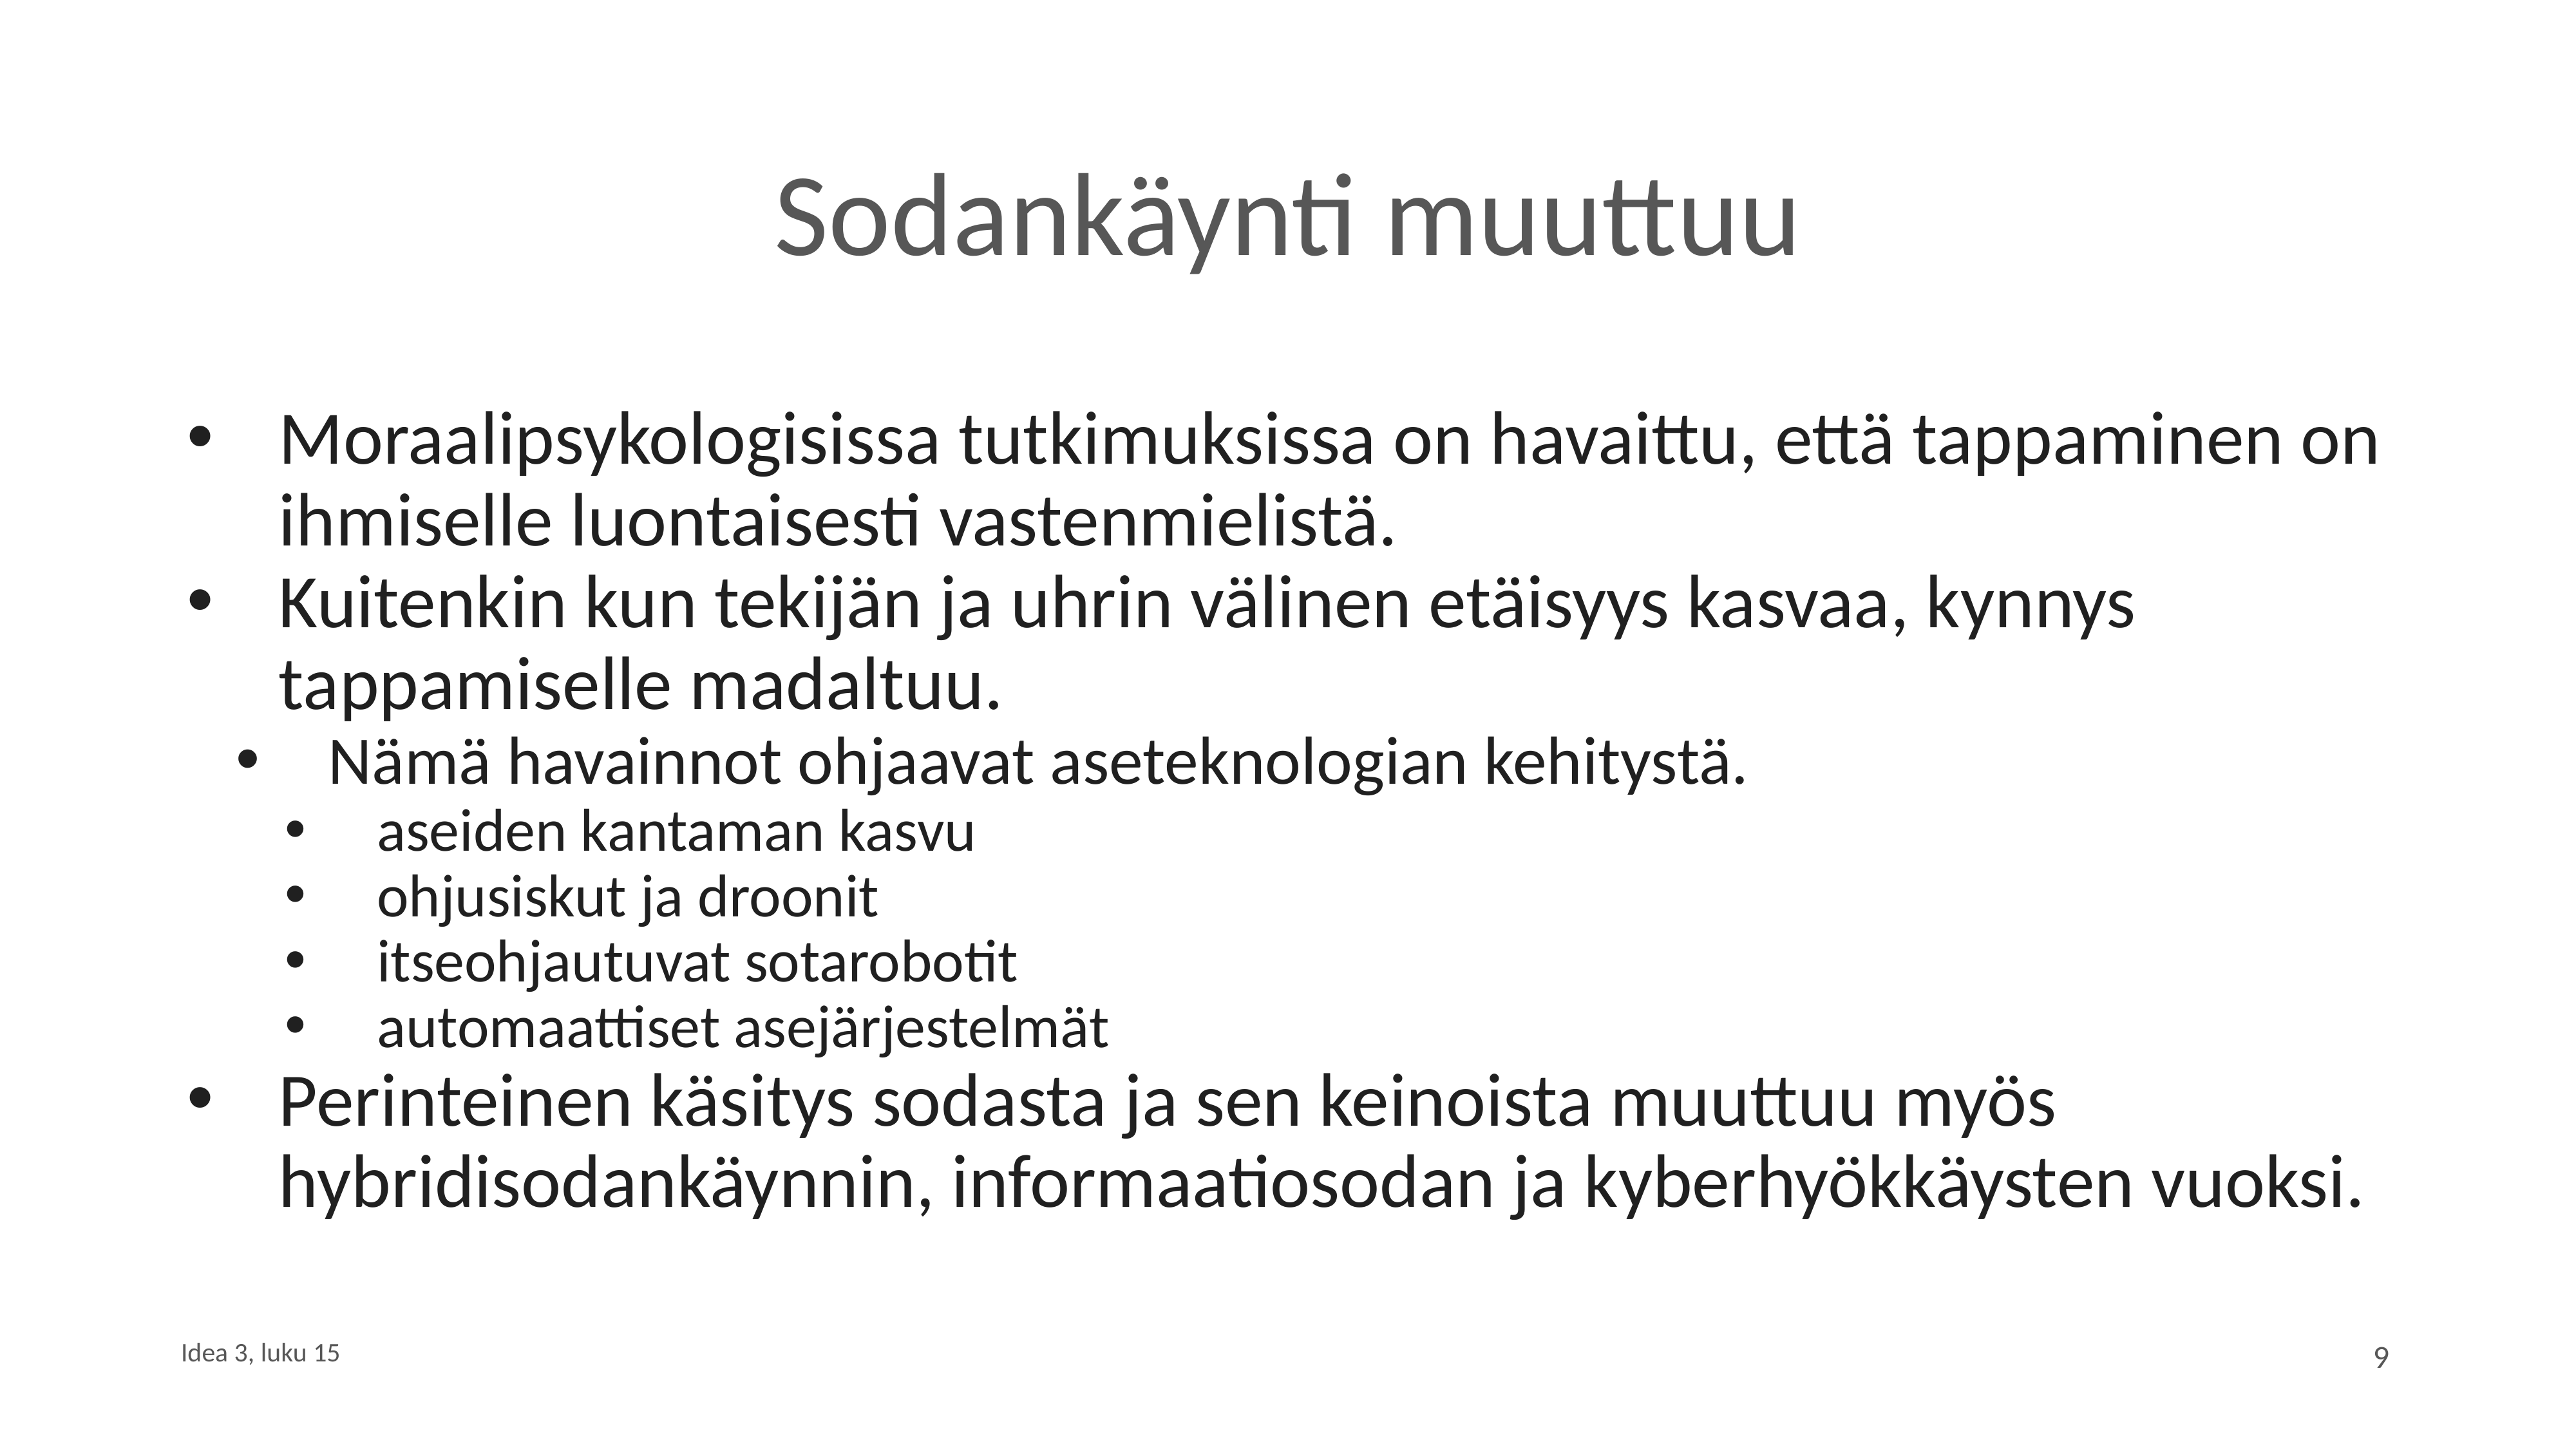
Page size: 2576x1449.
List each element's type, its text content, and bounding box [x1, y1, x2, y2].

list Moraalipsykologisissa tutkimuksissa on havaittu, että tappaminen on ihmiselle luontaisesti vastenmielistä. Kuitenkin kun tekijän ja uhrin välinen etäisyys kasvaa, kynnys tappamiselle madaltuu. Nämä havainnot ohjaavat aseteknologian kehitystä. aseiden kantaman kasvu ohjusiskut ja droonit itseohjautuvat sotarobotit automaattiset asejärjestelmät Perinteinen käsitys sodasta ja sen keinoista muuttuu myös hybridisodankäynnin, informaatiosodan ja kyberhyökkäysten vuoksi. [177, 393, 2399, 1255]
title Sodankäynti muuttuu [177, 77, 2399, 357]
footer Idea 3, luku 15 [171, 1294, 1041, 1372]
slide_number 9 [1819, 1302, 2399, 1380]
